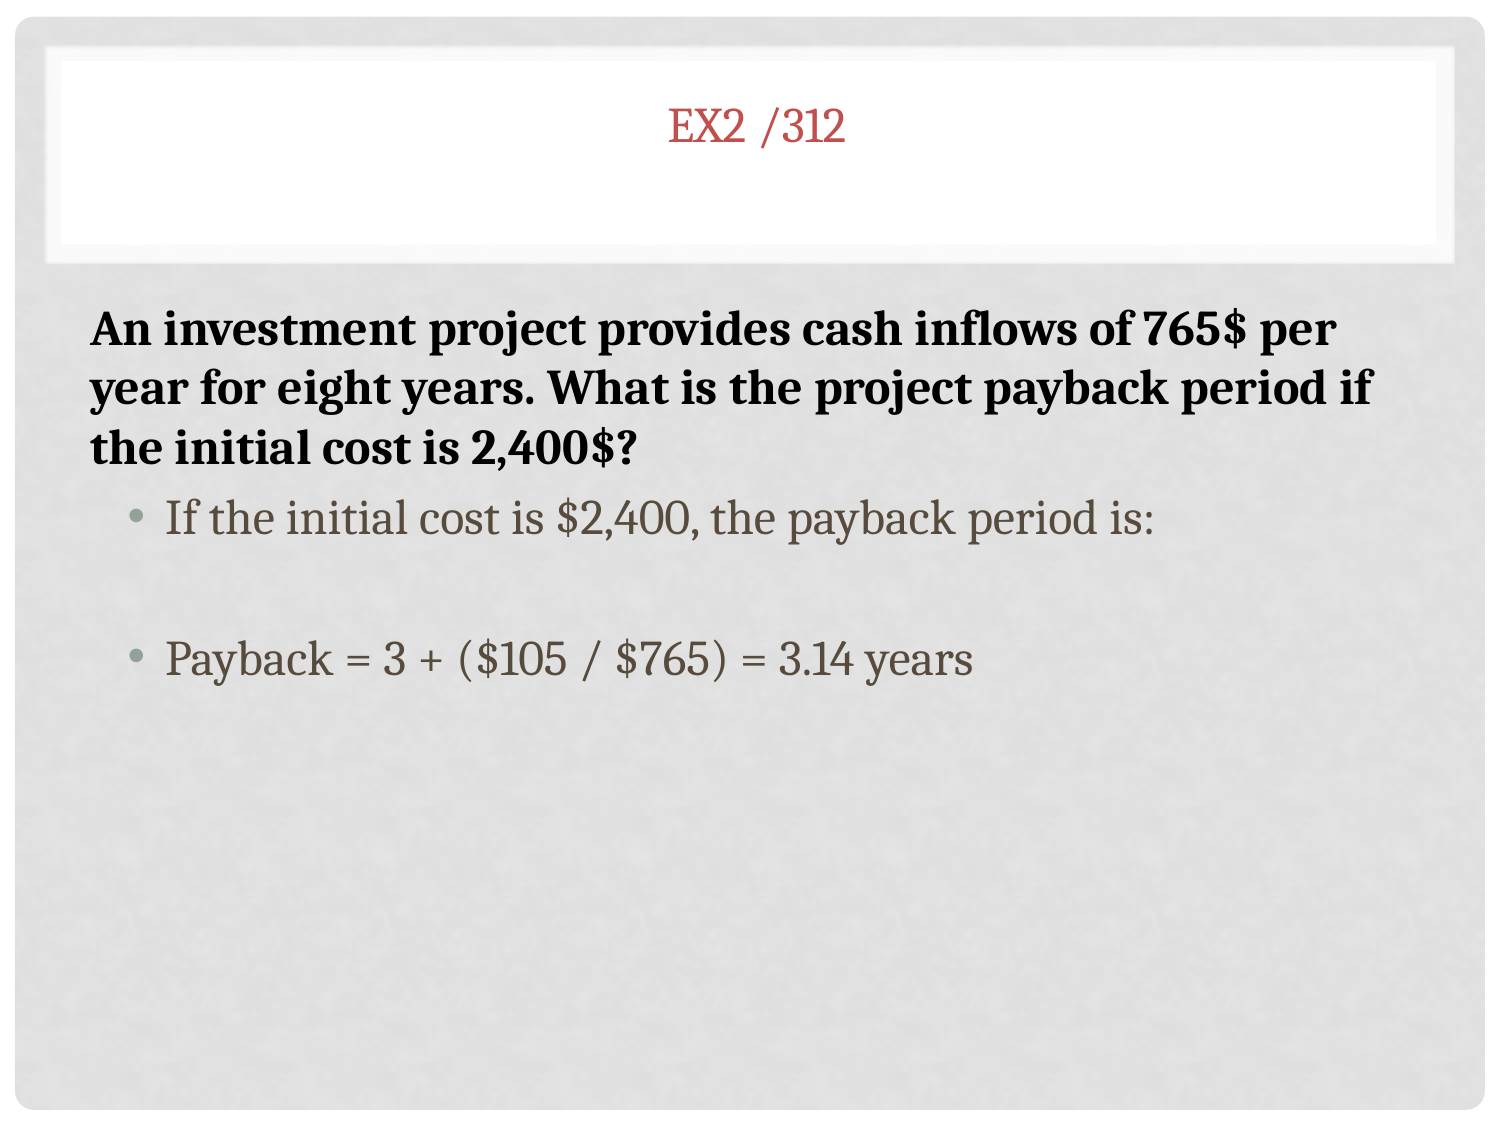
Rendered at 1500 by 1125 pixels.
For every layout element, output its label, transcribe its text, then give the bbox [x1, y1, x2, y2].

title EX2 /312 [69, 66, 1425, 238]
list An investment project provides cash inflows of 765$ per year for eight years. What is the project payback period if the initial cost is 2,400$? If the initial cost is $2,400, the payback period is: Payback = 3 + ($105 / $765) = 3.14 years [75, 287, 1425, 1005]
